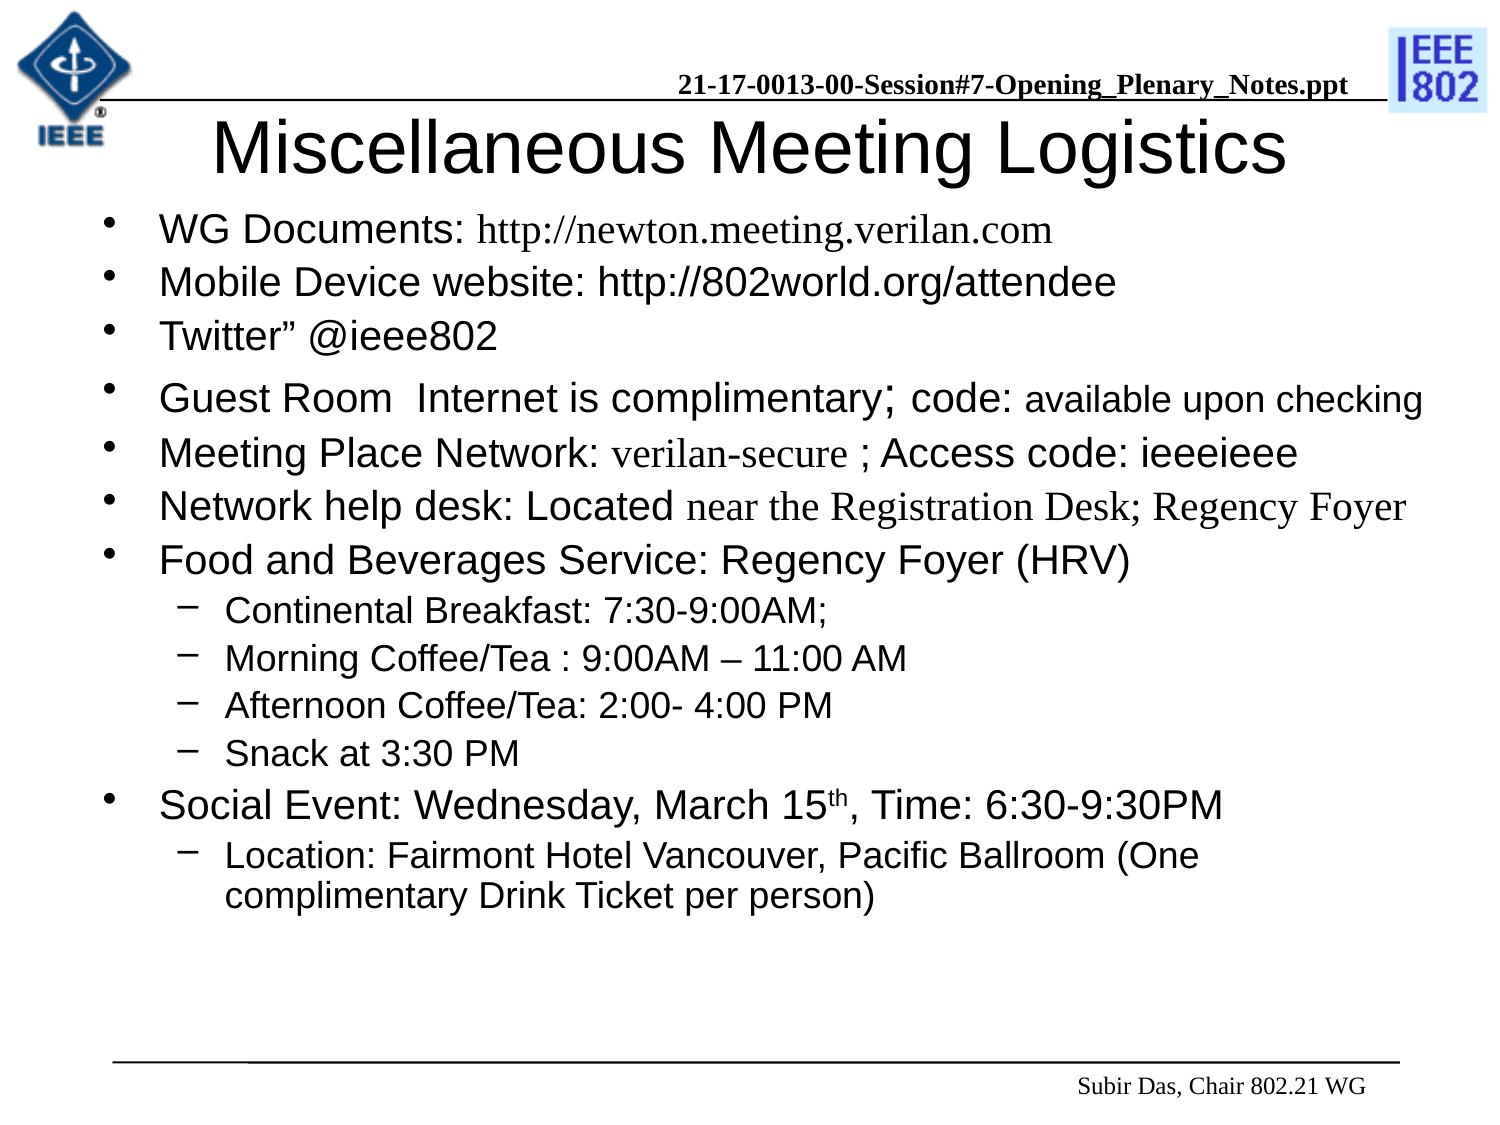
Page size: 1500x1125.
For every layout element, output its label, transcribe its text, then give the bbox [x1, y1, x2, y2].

picture [12, 9, 137, 150]
text_box Subir Das, Chair 802.21 WG [1050, 1062, 1412, 1106]
title Miscellaneous Meeting Logistics [112, 99, 1388, 188]
list WG Documents: http://newton.meeting.verilan.com Mobile Device website: http://802world.org/attendee Twitter” @ieee802 Guest Room Internet is complimentary; code: available upon checking Meeting Place Network: verilan-secure ; Access code: ieeeieee Network help desk: Located near the Registration Desk; Regency Foyer Food and Beverages Service: Regency Foyer (HRV) Continental Breakfast: 7:30-9:00AM; Morning Coffee/Tea : 9:00AM – 11:00 AM Afternoon Coffee/Tea: 2:00- 4:00 PM Snack at 3:30 PM Social Event: Wednesday, March 15th, Time: 6:30-9:30PM Location: Fairmont Hotel Vancouver, Pacific Ballroom (One complimentary Drink Ticket per person) [87, 199, 1463, 988]
picture [1374, 9, 1499, 138]
